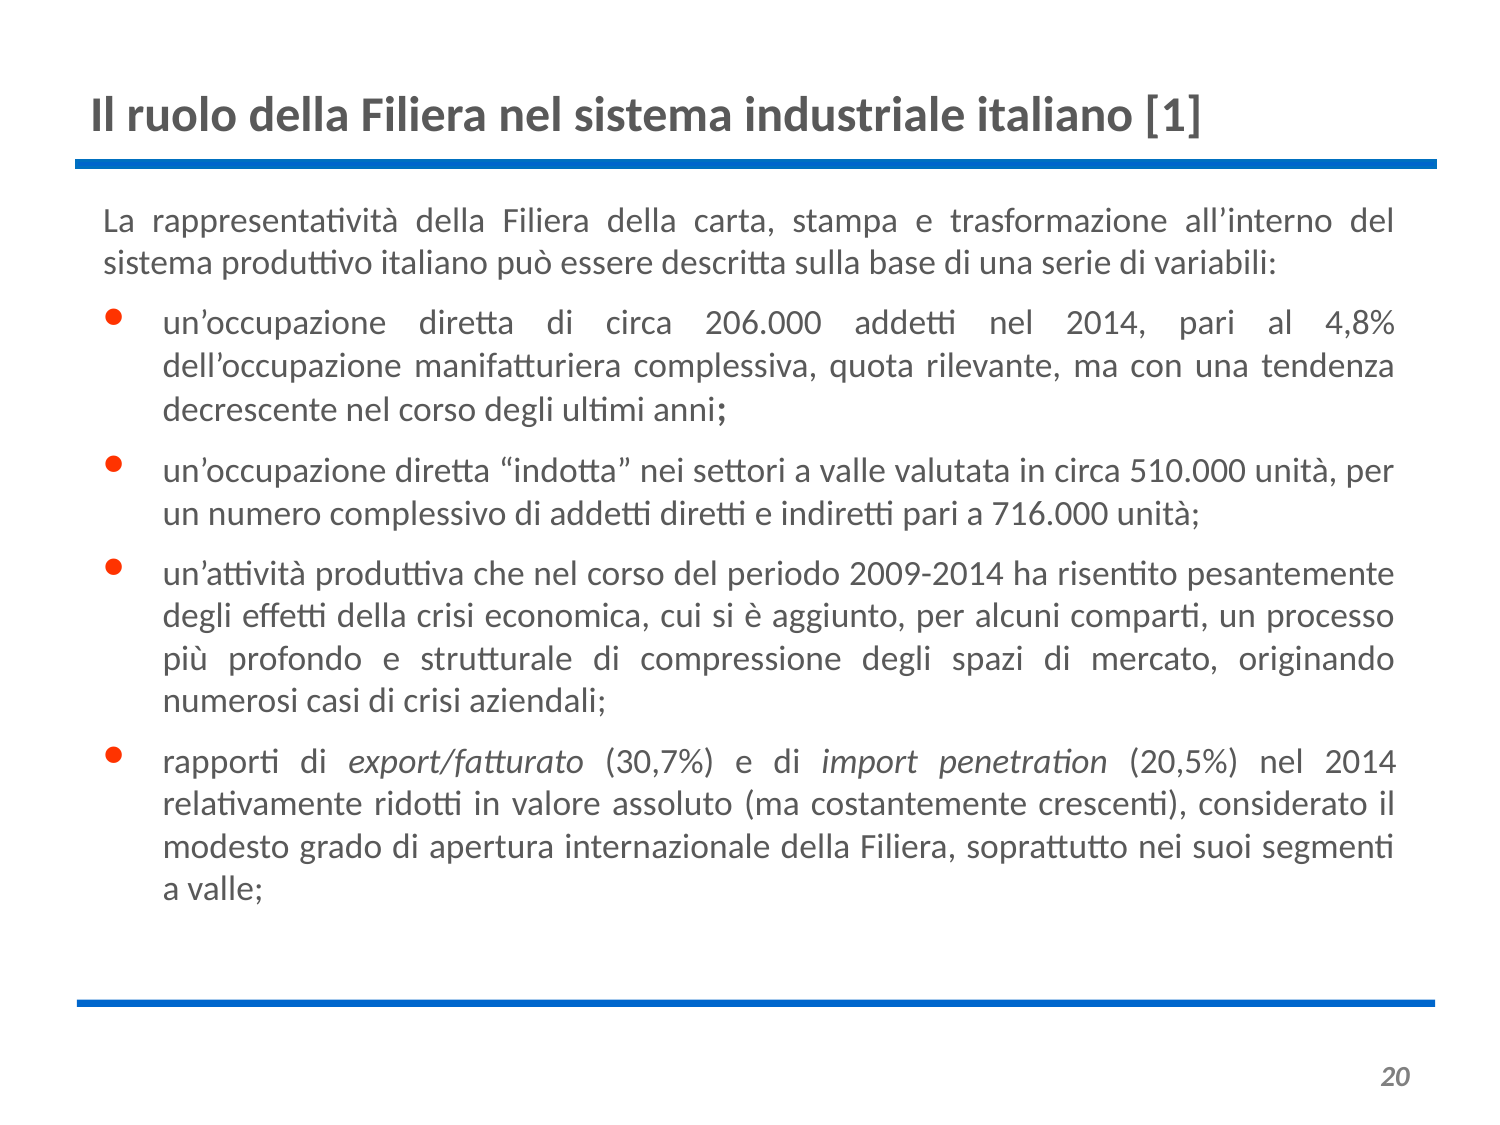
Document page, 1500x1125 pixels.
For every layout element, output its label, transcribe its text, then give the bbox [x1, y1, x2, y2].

slide_number 20 [1074, 1024, 1426, 1101]
text_box La rappresentatività della Filiera della carta, stampa e trasformazione all’interno del sistema produttivo italiano può essere descritta sulla base di una serie di variabili: un’occupazione diretta di circa 206.000 addetti nel 2014, pari al 4,8% dell’occupazione manifatturiera complessiva, quota rilevante, ma con una tendenza decrescente nel corso degli ultimi anni; un’occupazione diretta “indotta” nei settori a valle valutata in circa 510.000 unità, per un numero complessivo di addetti diretti e indiretti pari a 716.000 unità; un’attività produttiva che nel corso del periodo 2009-2014 ha risentito pesantemente degli effetti della crisi economica, cui si è aggiunto, per alcuni comparti, un processo più profondo e strutturale di compressione degli spazi di mercato, originando numerosi casi di crisi aziendali; rapporti di export/fatturato (30,7%) e di import penetration (20,5%) nel 2014 relativamente ridotti in valore assoluto (ma costantemente crescenti), considerato il modesto grado di apertura internazionale della Filiera, soprattutto nei suoi segmenti a valle; [88, 189, 1412, 916]
title Il ruolo della Filiera nel sistema industriale italiano [1] [74, 44, 1426, 150]
